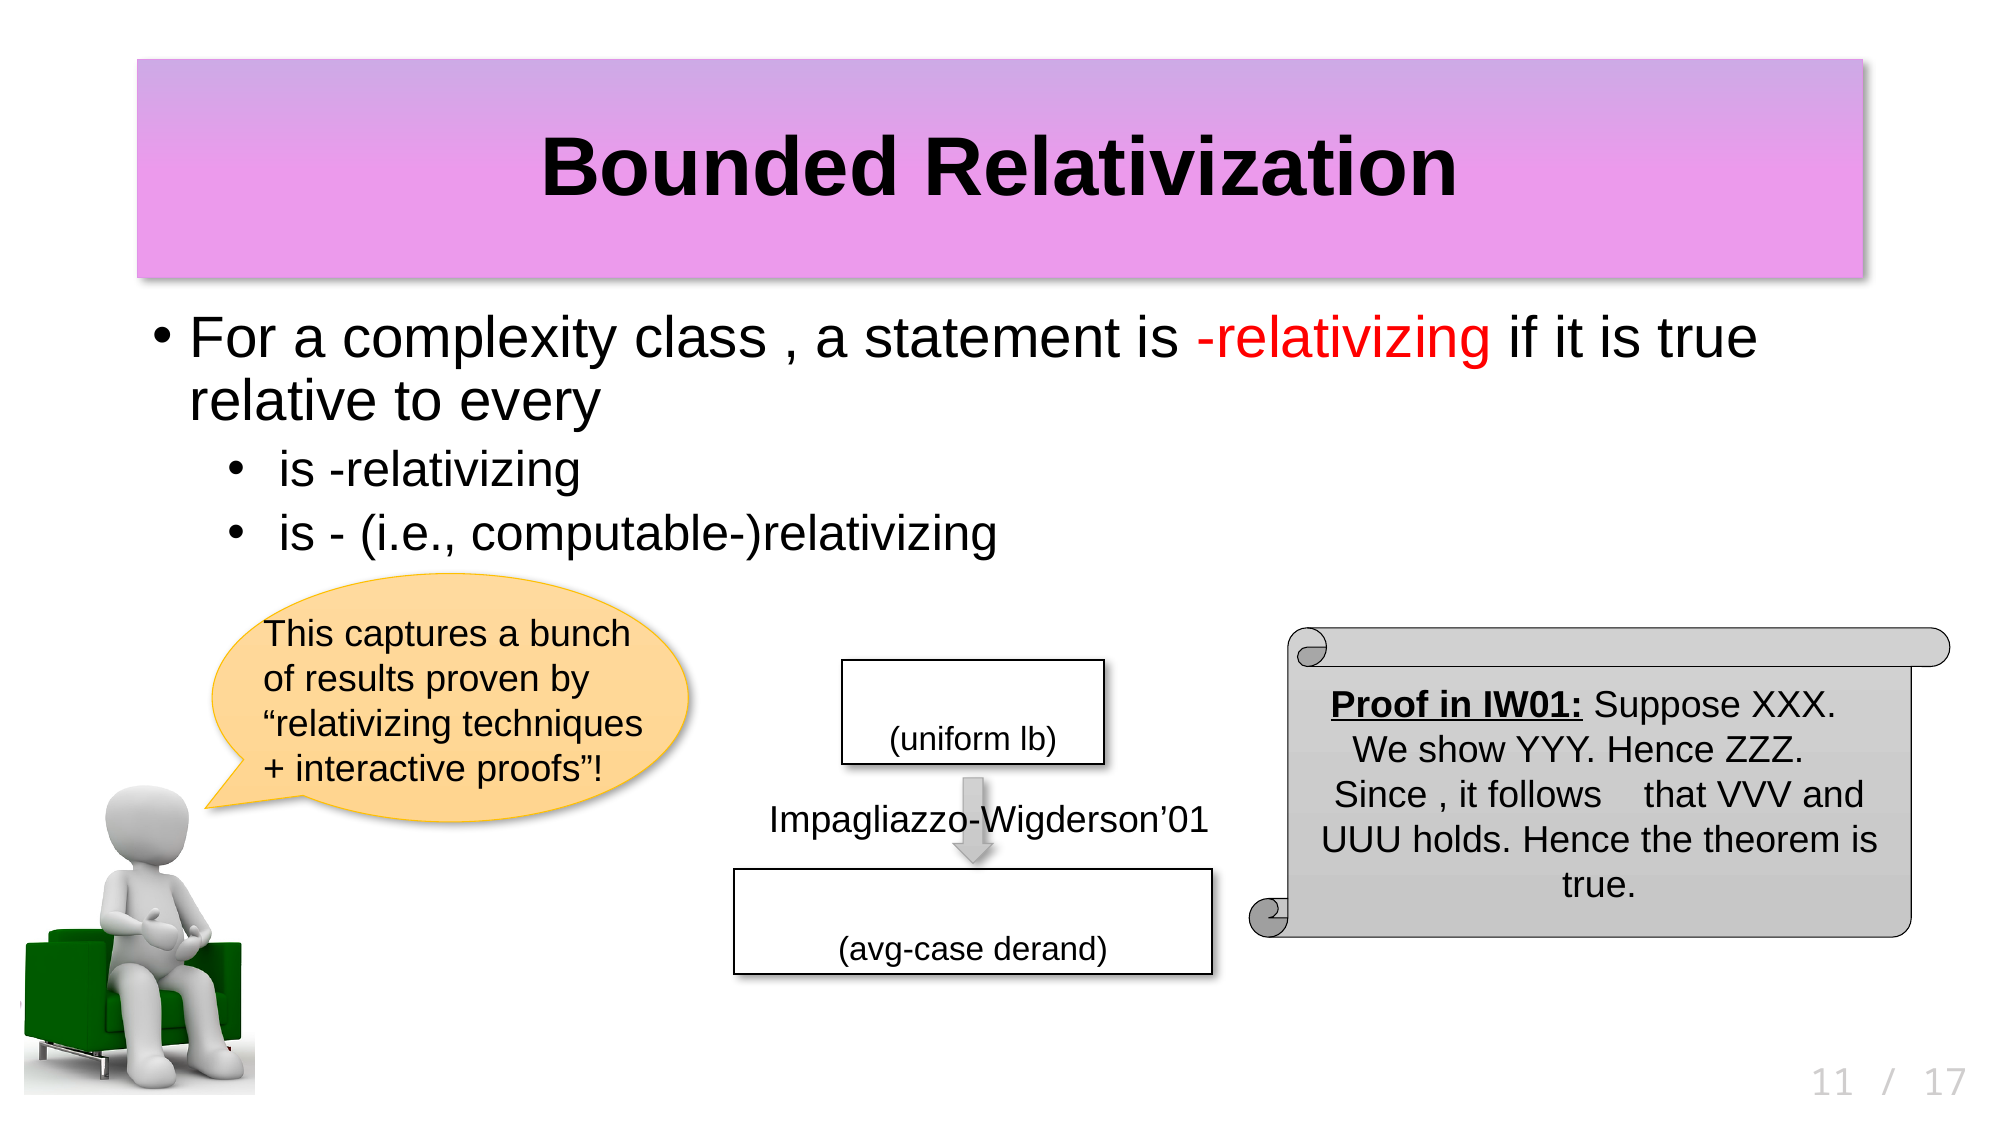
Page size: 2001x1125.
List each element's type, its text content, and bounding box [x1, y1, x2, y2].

text_box 11 / 17 [1794, 1050, 2000, 1110]
picture [20, 785, 255, 1095]
title Bounded Relativization [137, 59, 1863, 278]
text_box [734, 659, 1232, 976]
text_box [212, 573, 689, 822]
